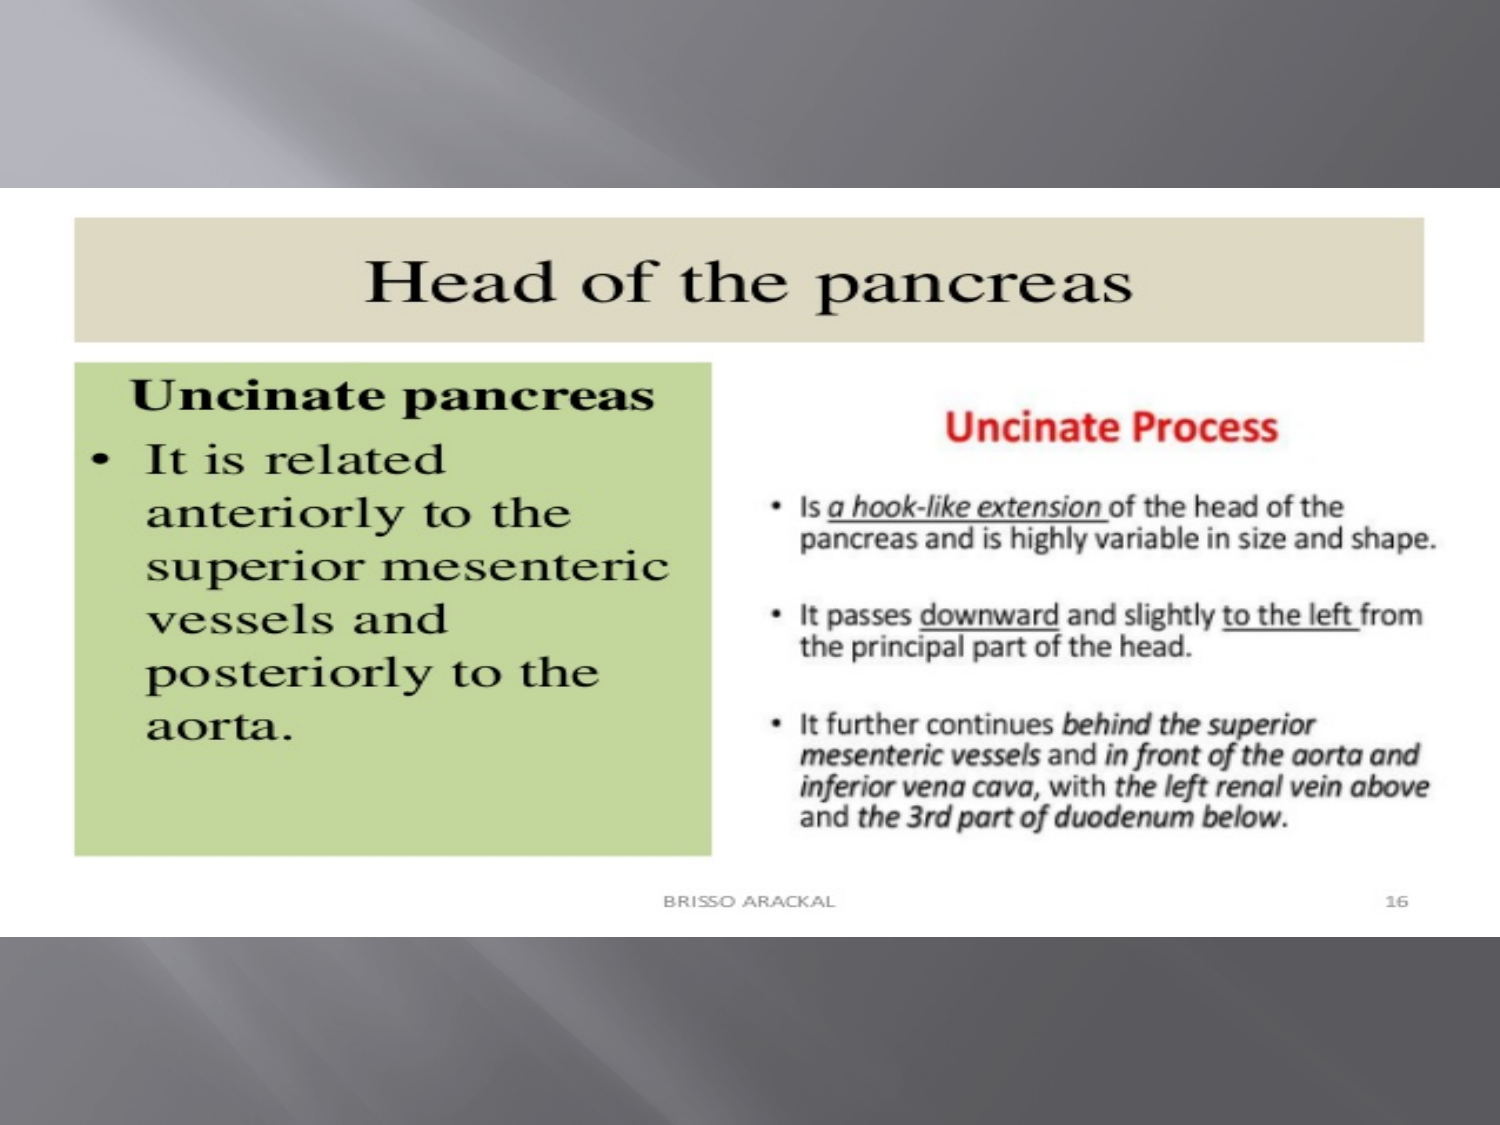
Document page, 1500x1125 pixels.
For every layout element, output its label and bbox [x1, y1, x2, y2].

picture [0, 187, 1500, 937]
